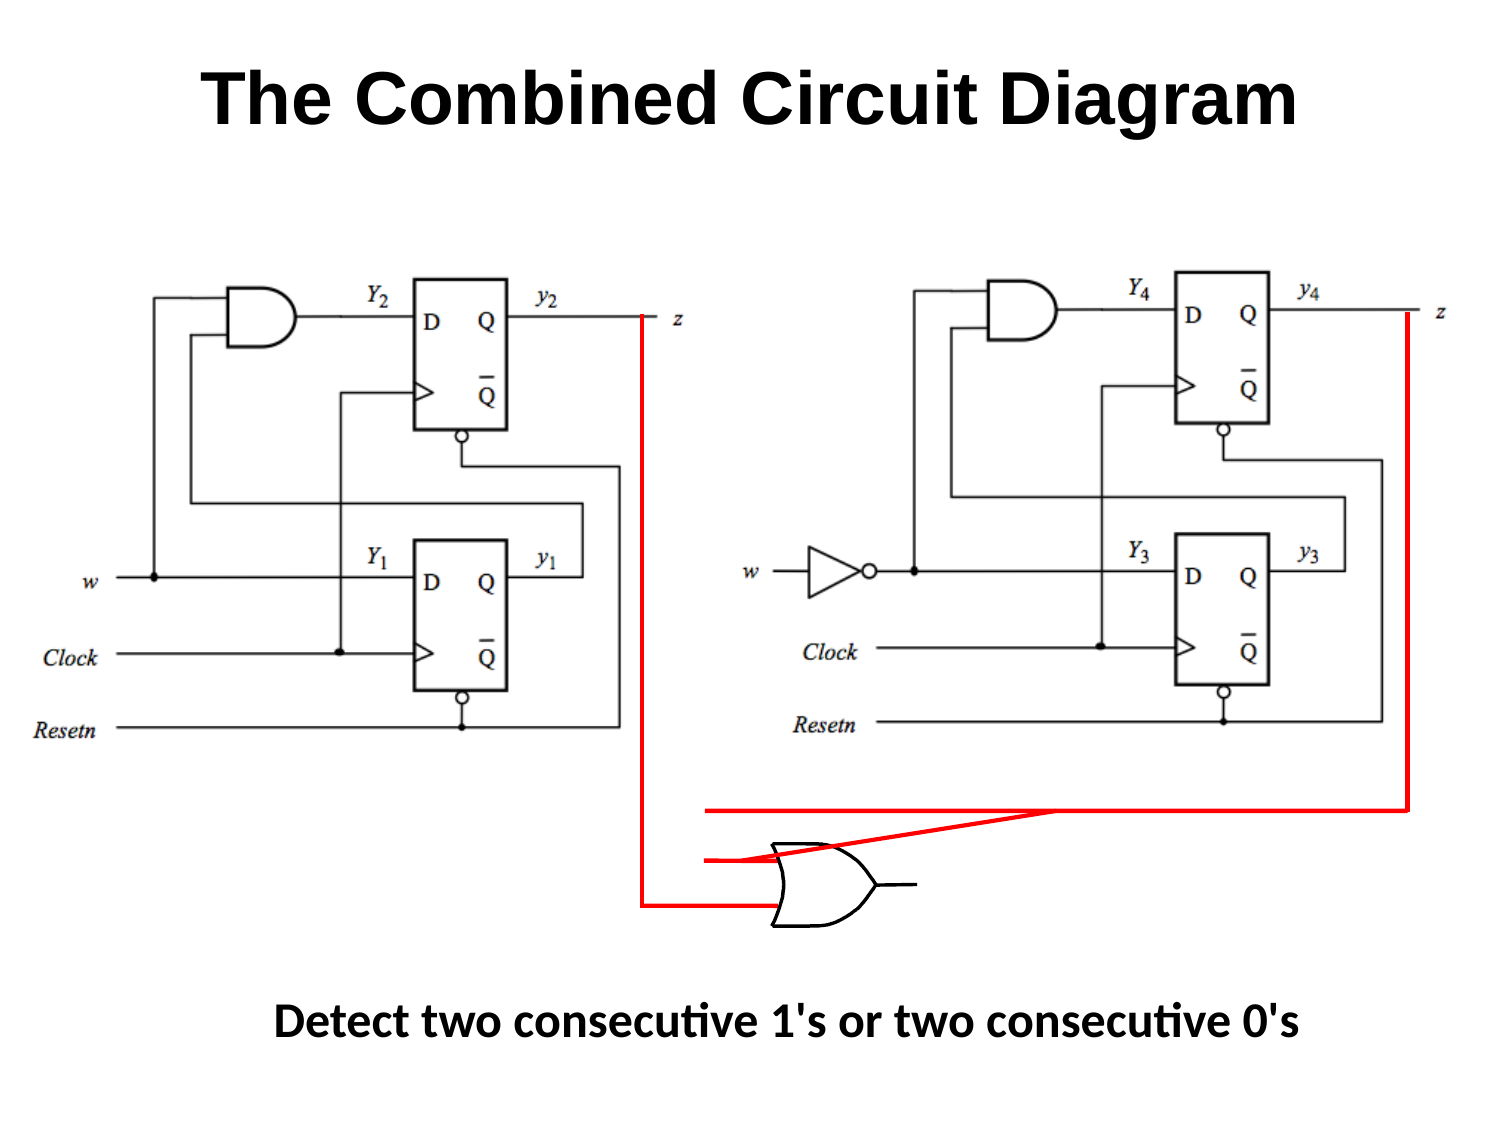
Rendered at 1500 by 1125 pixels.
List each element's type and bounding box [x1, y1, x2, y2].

title [0, 1, 1500, 189]
text_box [1057, 311, 1408, 813]
text_box [641, 313, 1042, 927]
picture [735, 246, 1459, 752]
text_box [258, 980, 1315, 1116]
picture [20, 265, 706, 756]
